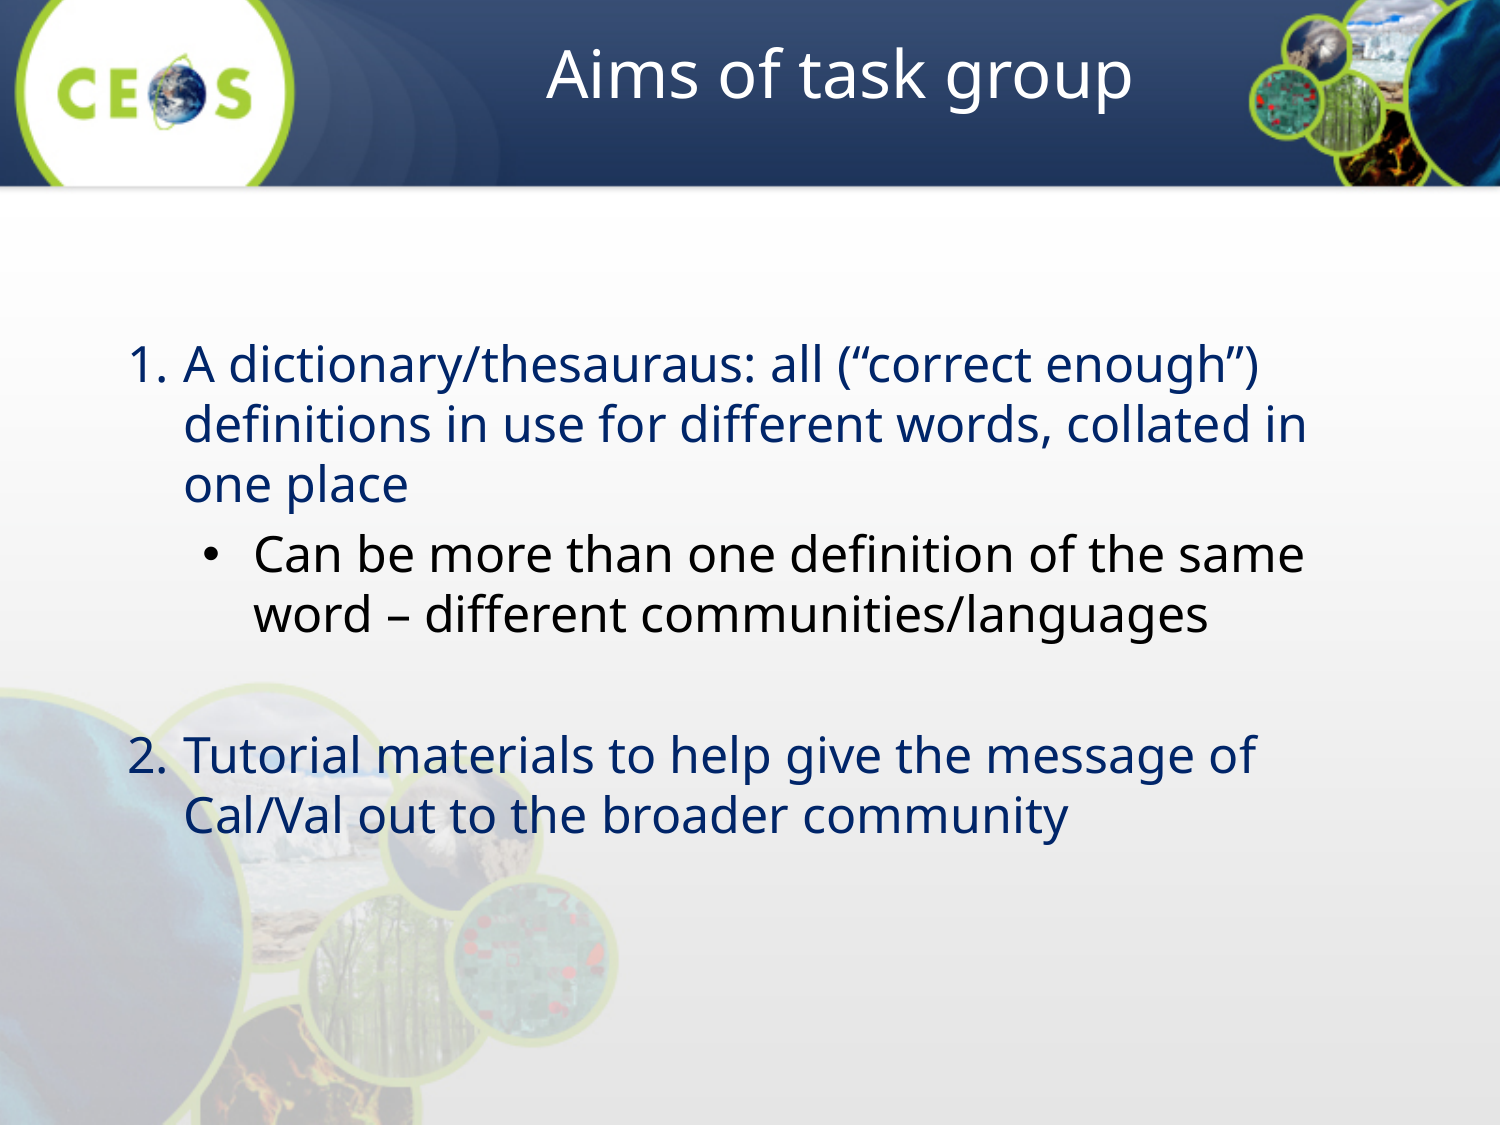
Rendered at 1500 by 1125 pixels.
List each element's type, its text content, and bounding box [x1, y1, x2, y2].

title Aims of task group [0, 24, 1150, 213]
picture [0, 0, 1500, 1125]
list A dictionary/thesauraus: all (“correct enough”) definitions in use for different words, collated in one place Can be more than one definition of the same word – different communities/languages Tutorial materials to help give the message of Cal/Val out to the broader community [112, 324, 1388, 1000]
